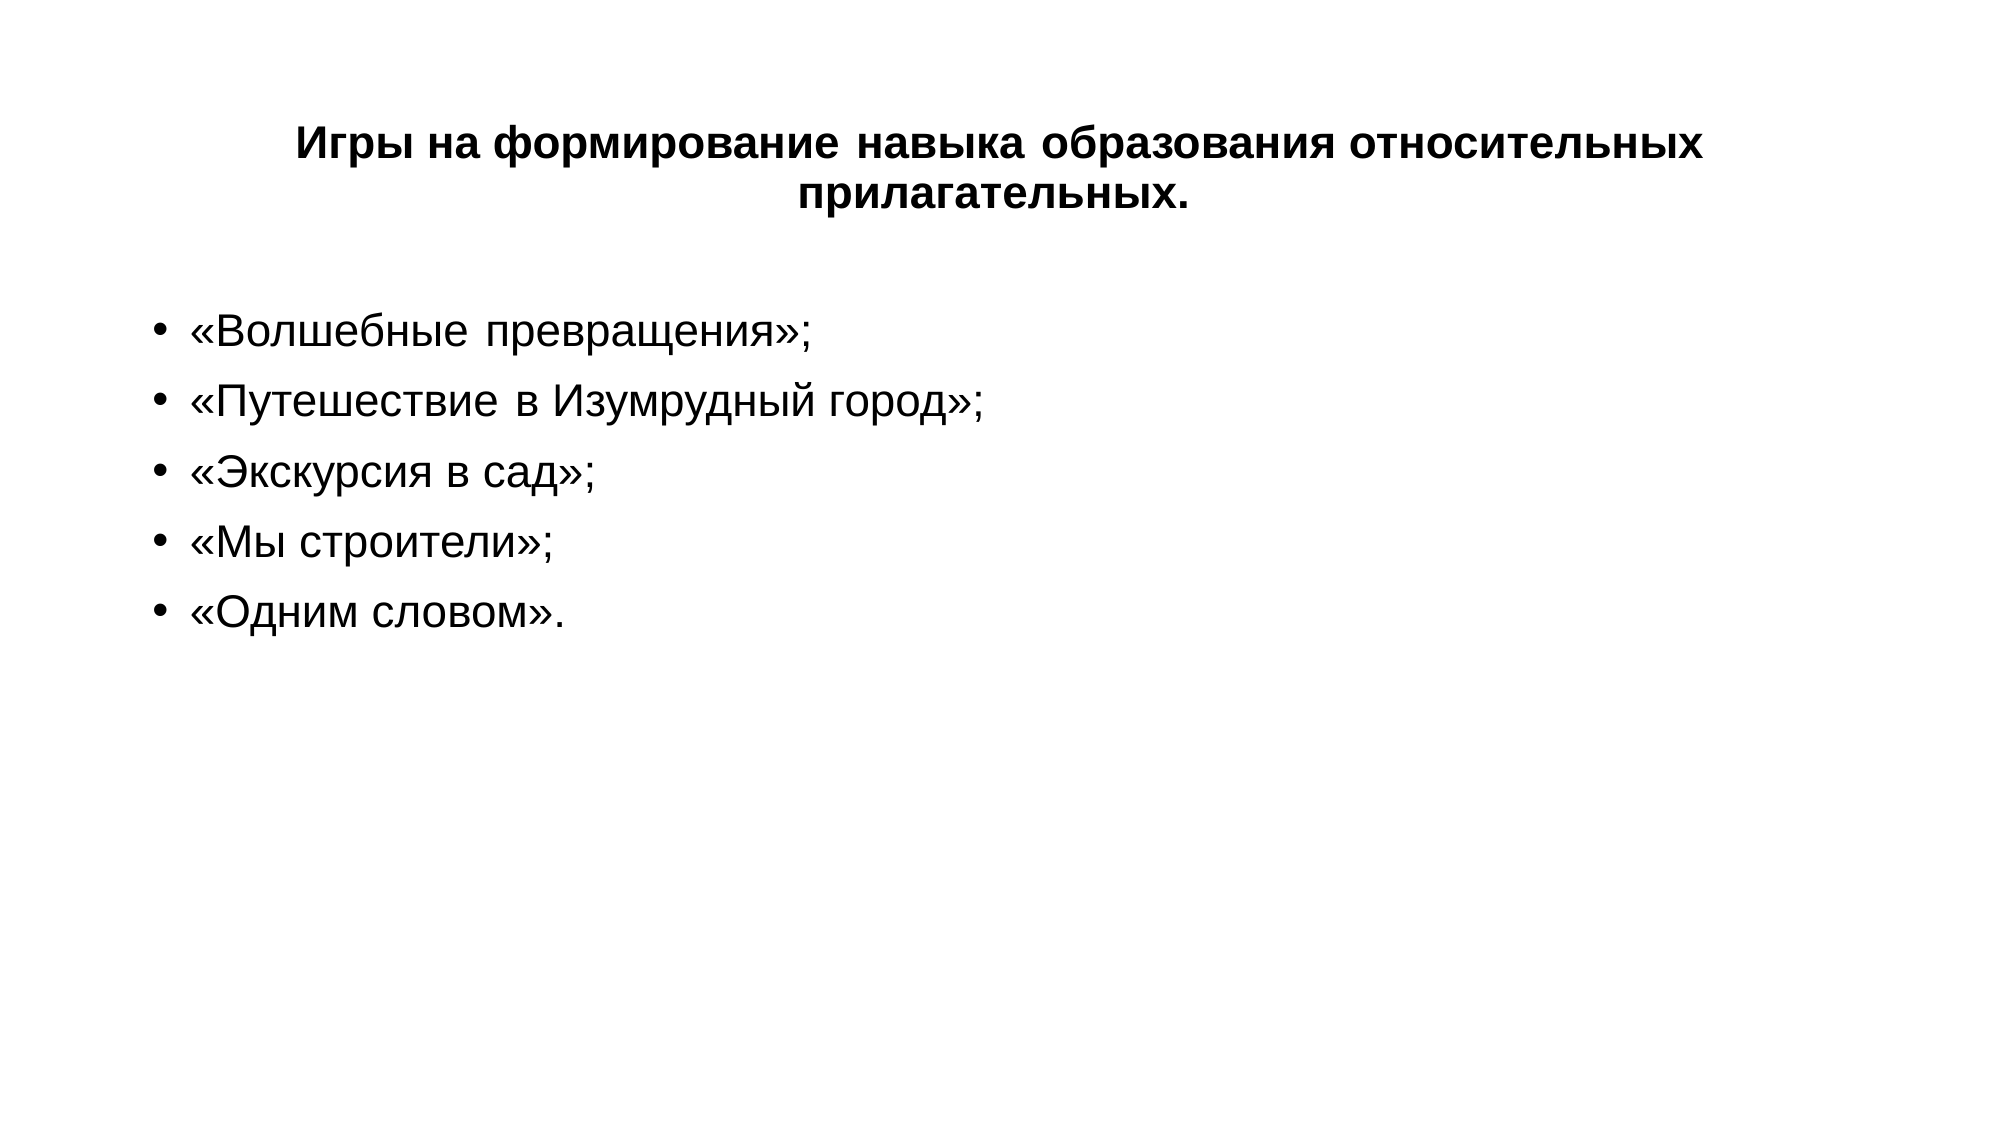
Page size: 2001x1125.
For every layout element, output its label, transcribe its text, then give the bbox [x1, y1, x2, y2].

list «Волшебные превращения»; «Путешествие в Изумрудный город»; «Экскурсия в сад»; «Мы строители»; «Одним словом». [137, 299, 1863, 1014]
title Игры на формирование навыка образования относительных прилагательных. [137, 59, 1863, 278]
